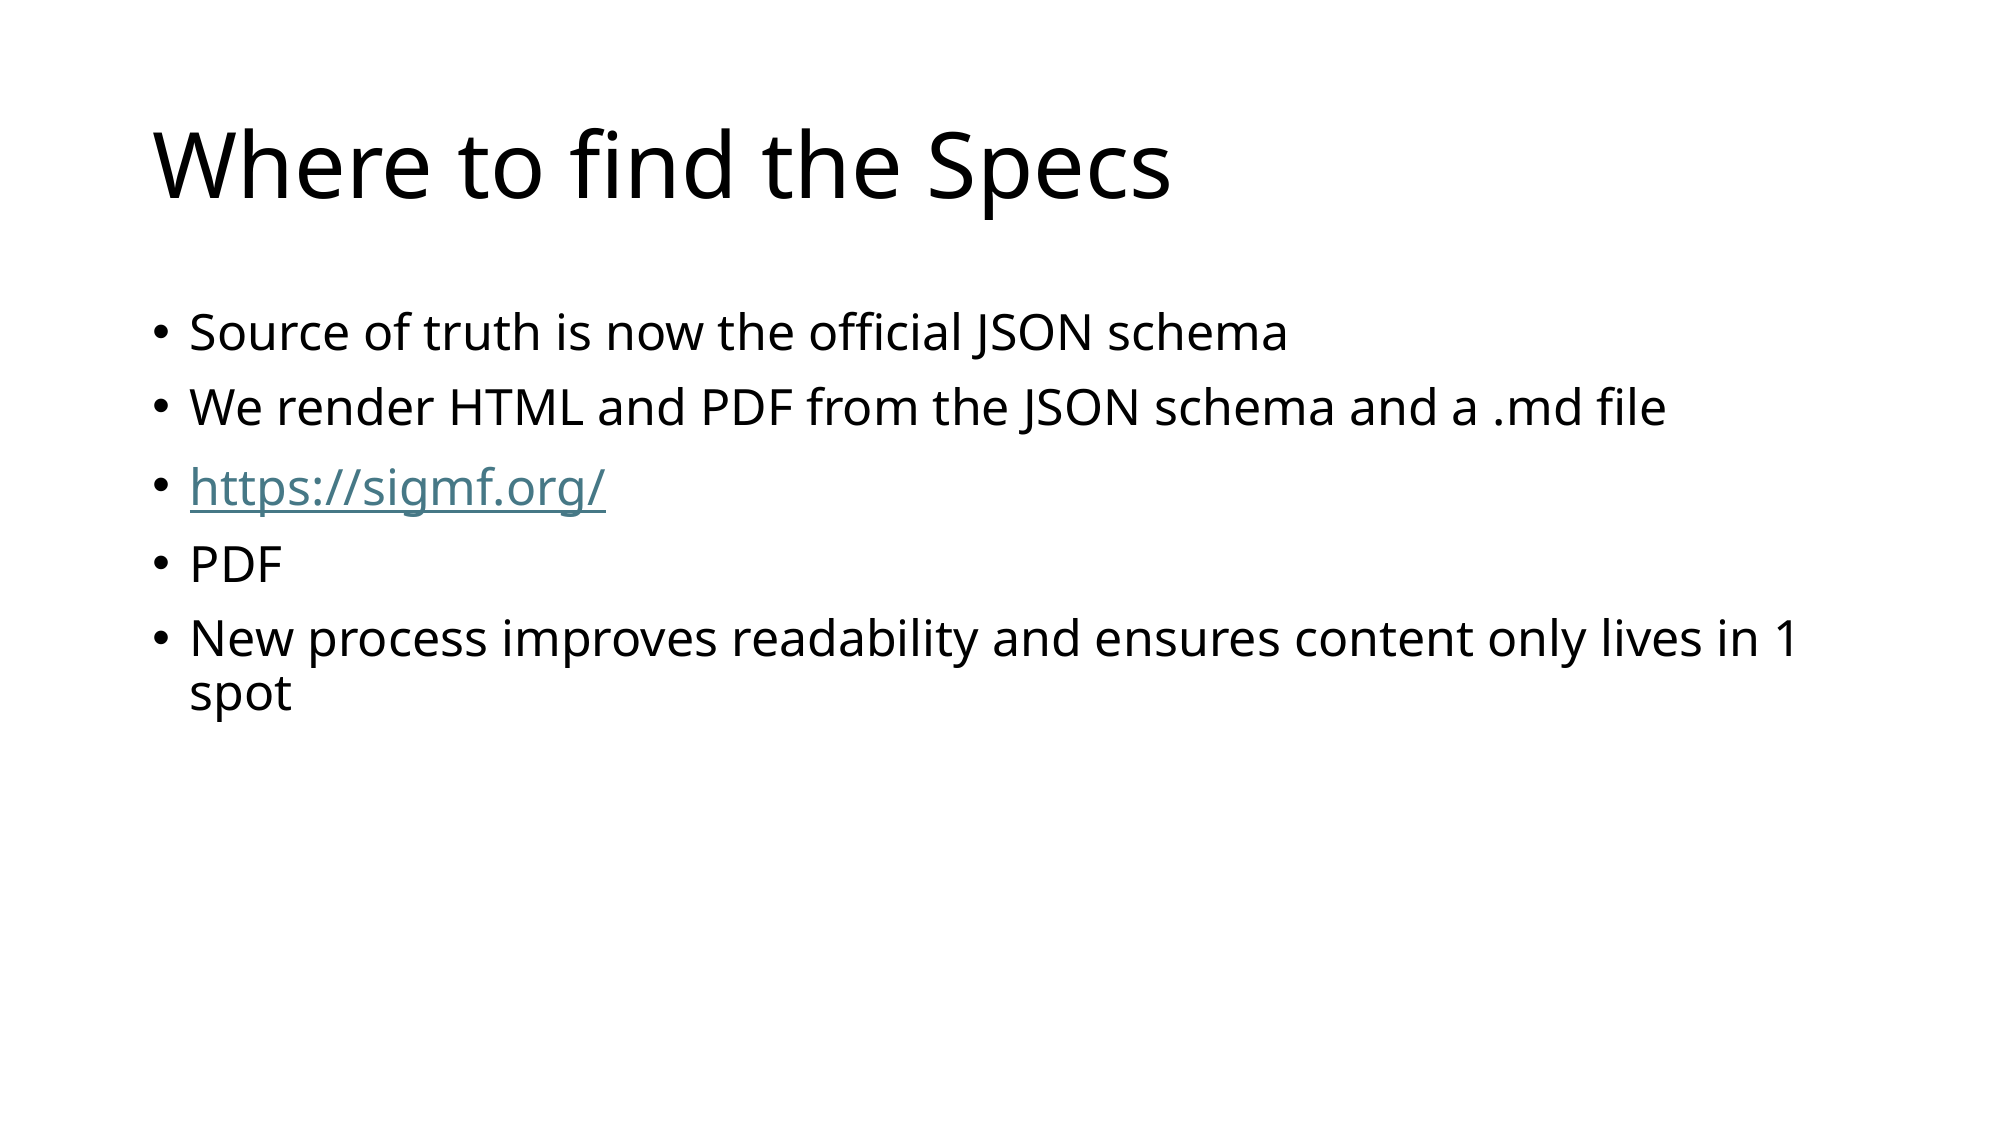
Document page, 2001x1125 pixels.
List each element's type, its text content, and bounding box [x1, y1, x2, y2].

list Source of truth is now the official JSON schema We render HTML and PDF from the JSON schema and a .md file https://sigmf.org/ PDF New process improves readability and ensures content only lives in 1 spot [137, 299, 1863, 1014]
title Where to find the Specs [137, 59, 1863, 278]
